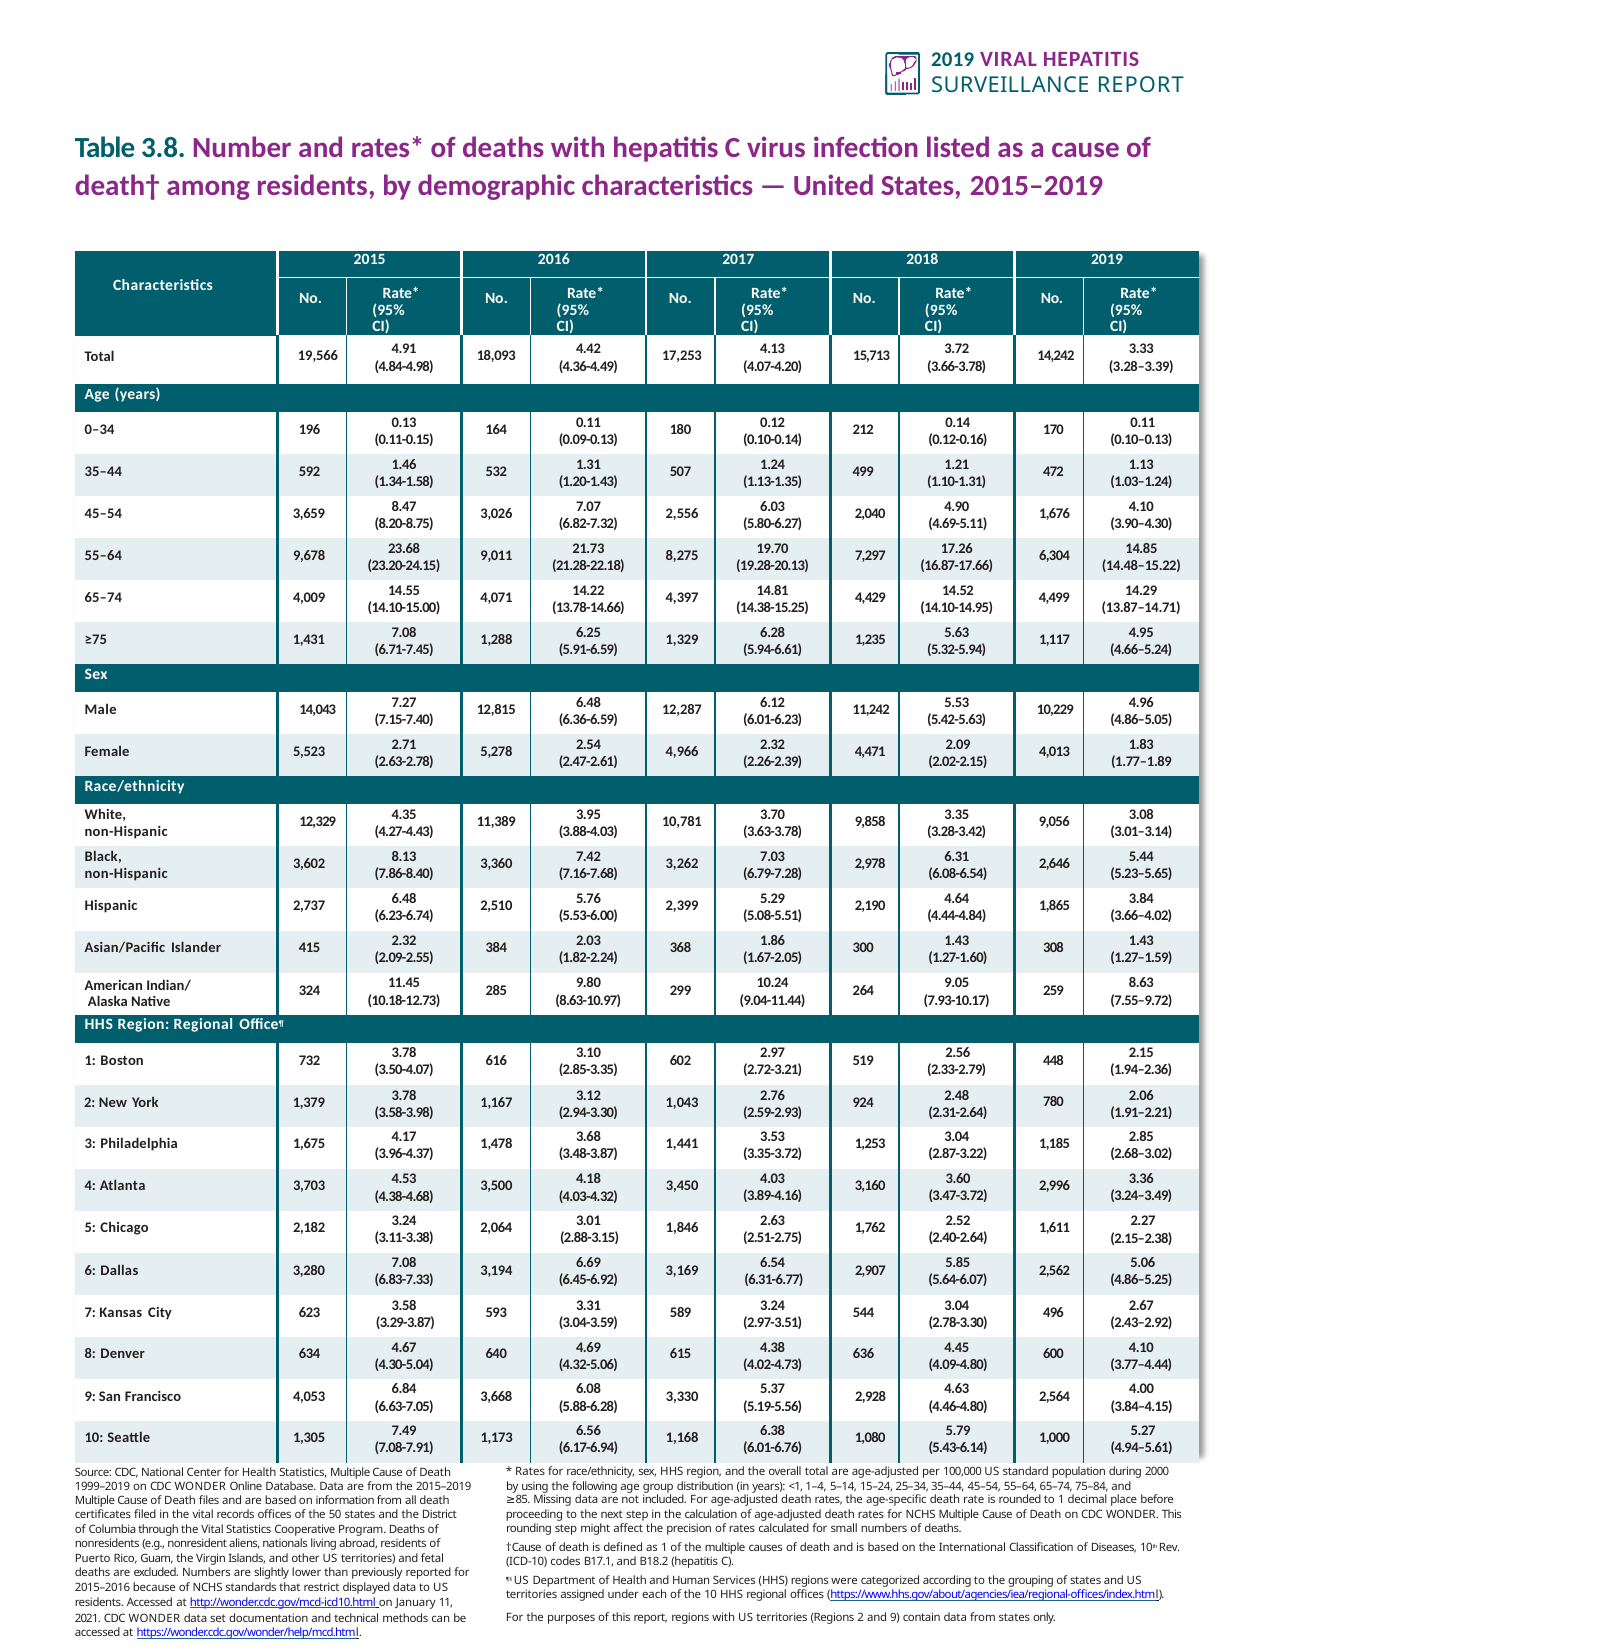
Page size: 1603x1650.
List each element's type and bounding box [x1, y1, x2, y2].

table_header [832, 251, 1013, 277]
table_header [647, 251, 829, 277]
table_cell [463, 278, 530, 335]
table_header [279, 251, 460, 277]
text_box [72, 42, 1188, 201]
table_header [1016, 251, 1199, 277]
table_cell [531, 278, 645, 335]
table_cell [832, 278, 898, 335]
table_header [463, 251, 645, 277]
text_box [70, 246, 1214, 1641]
table_cell [900, 278, 1013, 335]
table_cell [1084, 278, 1199, 335]
table_cell [347, 278, 460, 335]
table_cell [1016, 278, 1083, 335]
table_cell [75, 336, 1199, 1463]
table_header [75, 251, 276, 336]
table_cell [716, 278, 829, 335]
table_cell [279, 278, 346, 335]
table_cell [647, 278, 714, 335]
